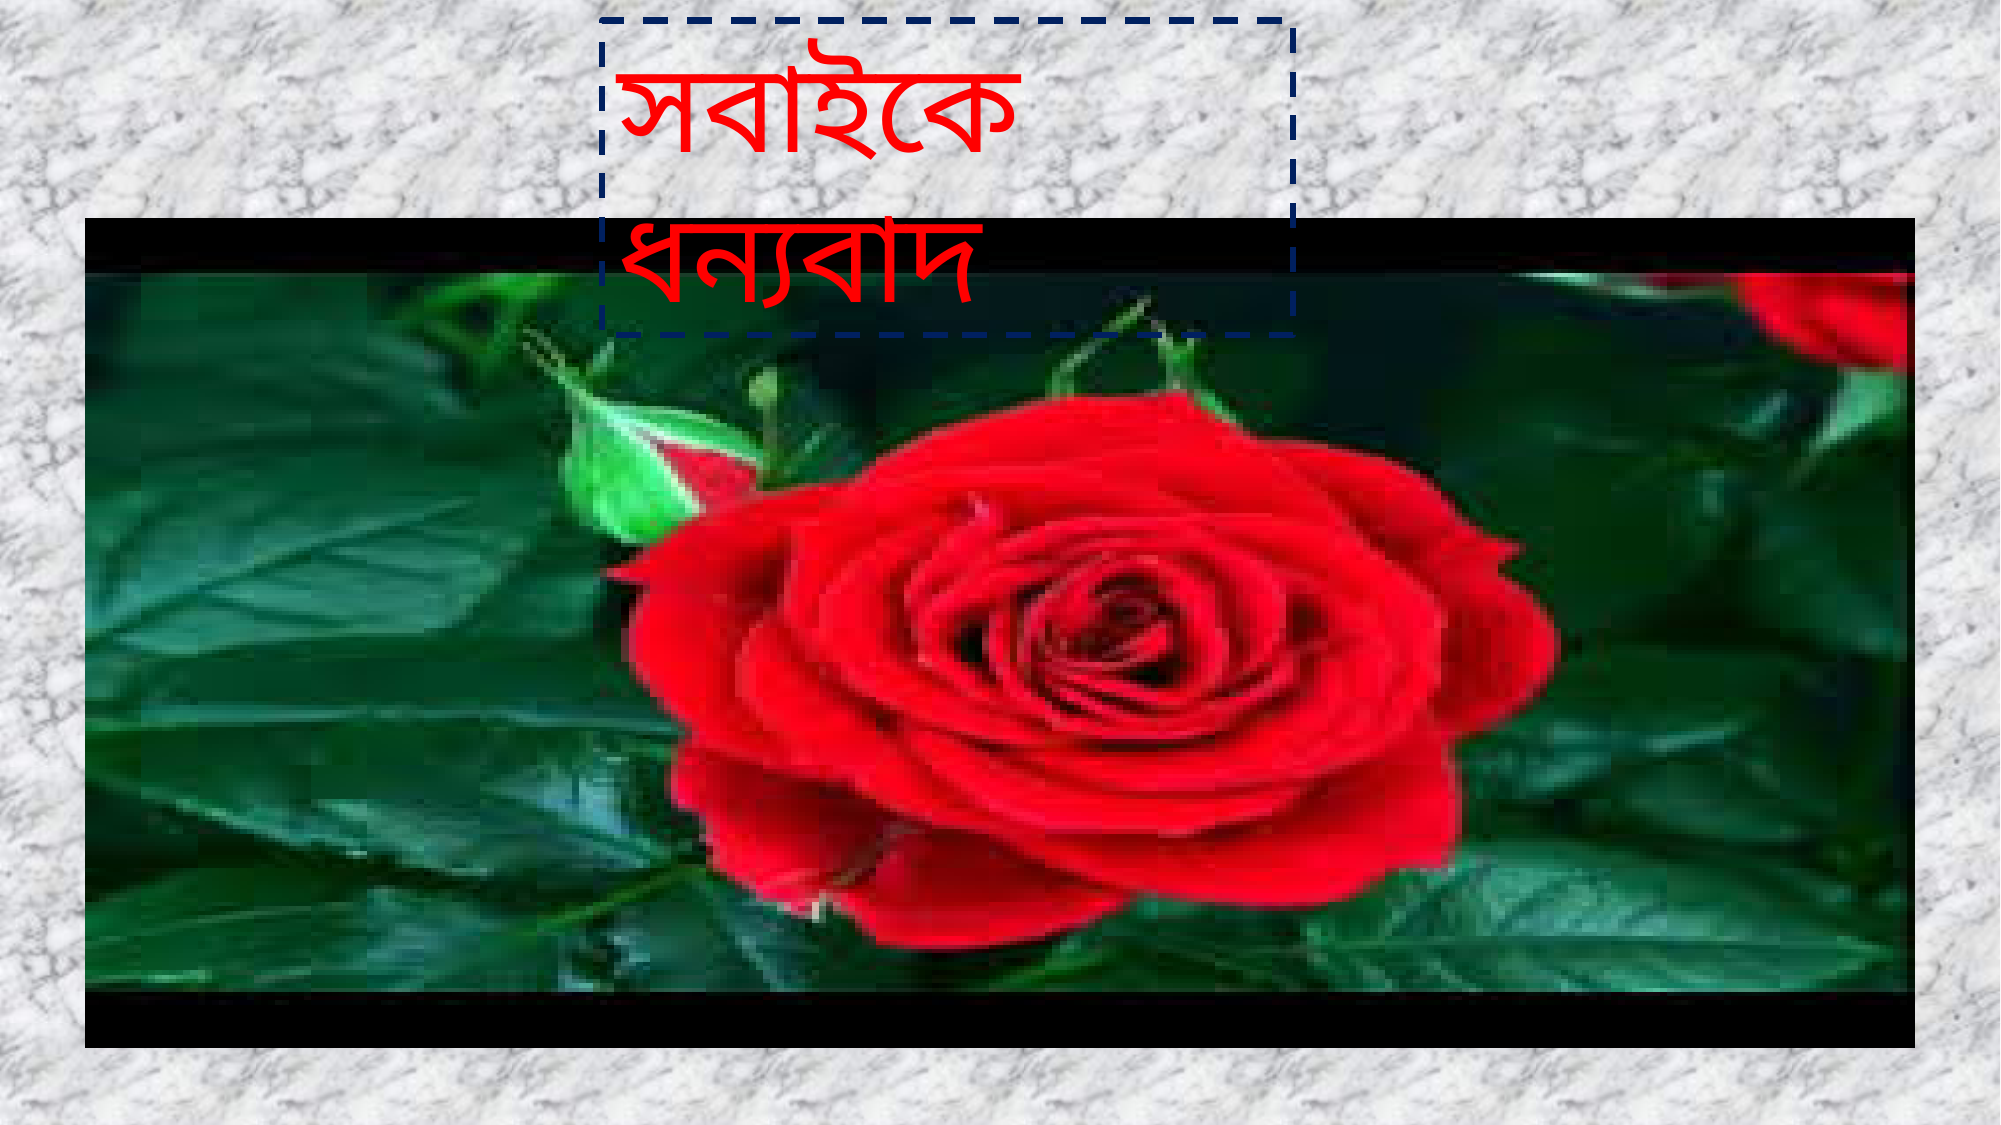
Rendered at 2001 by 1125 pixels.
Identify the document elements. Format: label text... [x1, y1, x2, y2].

text_box সবাইকে ধন্যবাদ [602, 20, 1294, 218]
picture [0, 0, 2001, 1125]
